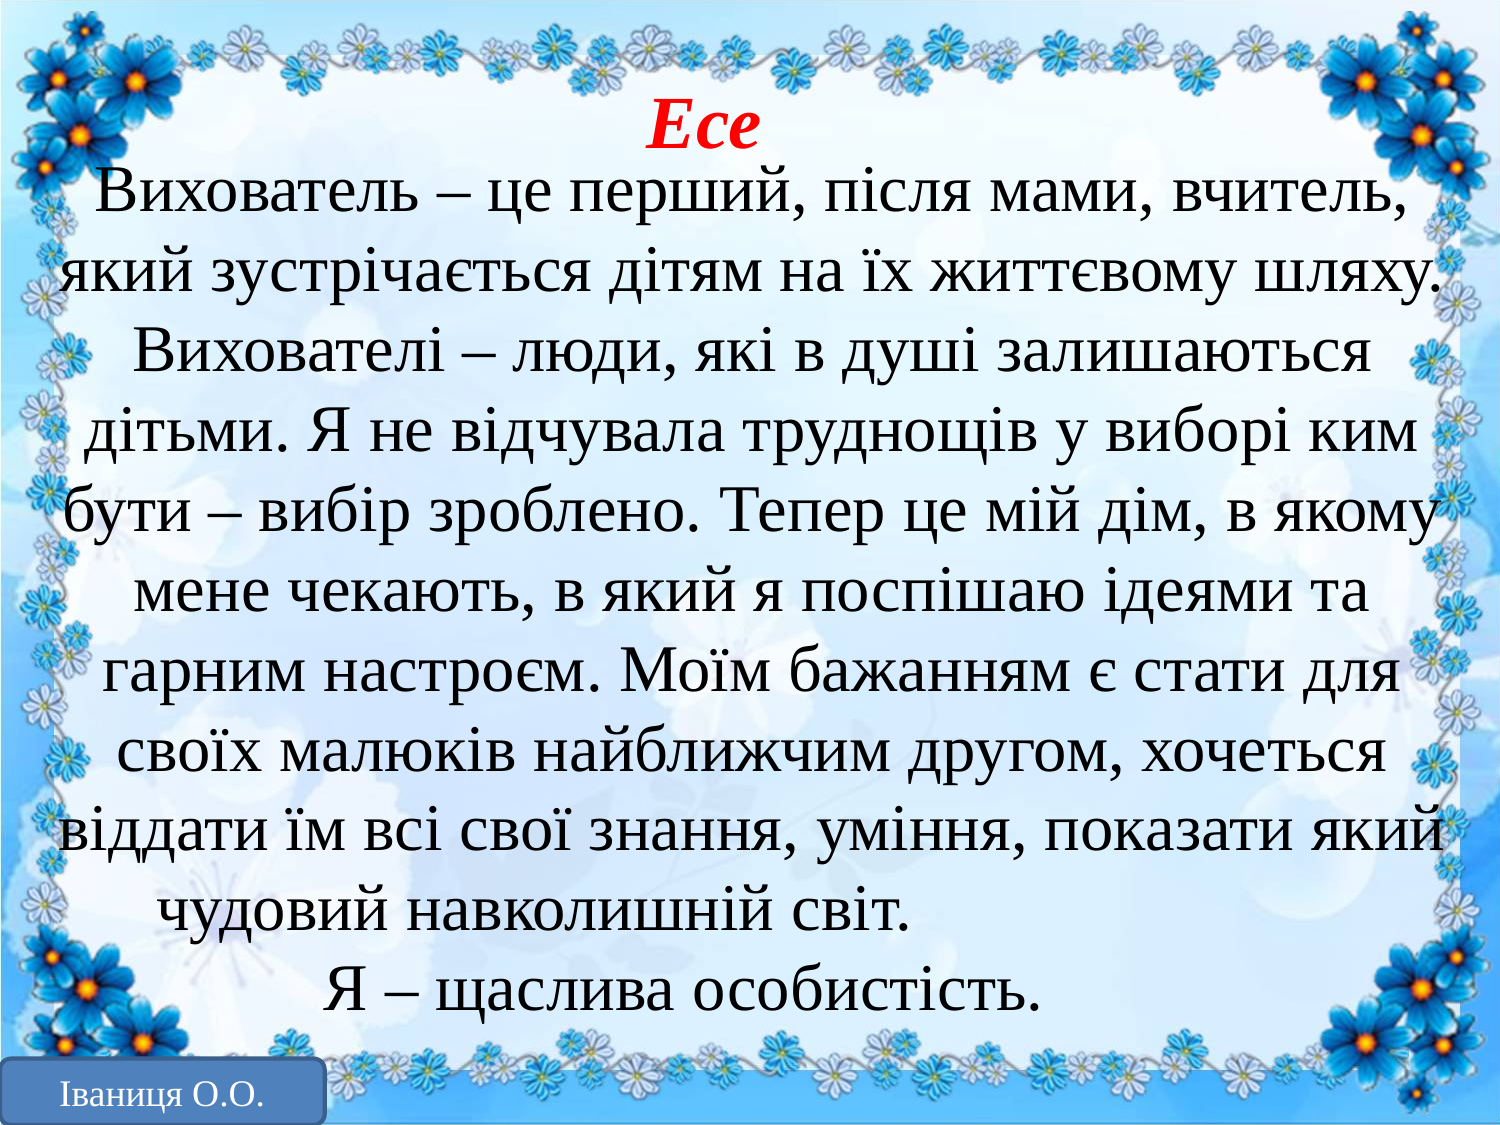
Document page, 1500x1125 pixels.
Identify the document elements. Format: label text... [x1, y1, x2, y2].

picture [0, 0, 1500, 1125]
text_box Вихователь – це перший, після мами, вчитель, який зустрічається дітям на їх життєвому шляху. Вихователі – люди, які в душі залишаються дітьми. Я не відчувала труднощів у виборі ким бути – вибір зроблено. Тепер це мій дім, в якому мене чекають, в який я поспішаю ідеями та гарним настроєм. Моїм бажанням є стати для своїх малюків найближчим другом, хочеться віддати їм всі свої знання, уміння, показати який чудовий навколишній світ. Я – щаслива особистість. [41, 137, 1465, 1032]
text_box Іваниця О.О. [0, 1056, 327, 1125]
text_box Есе [631, 66, 798, 172]
